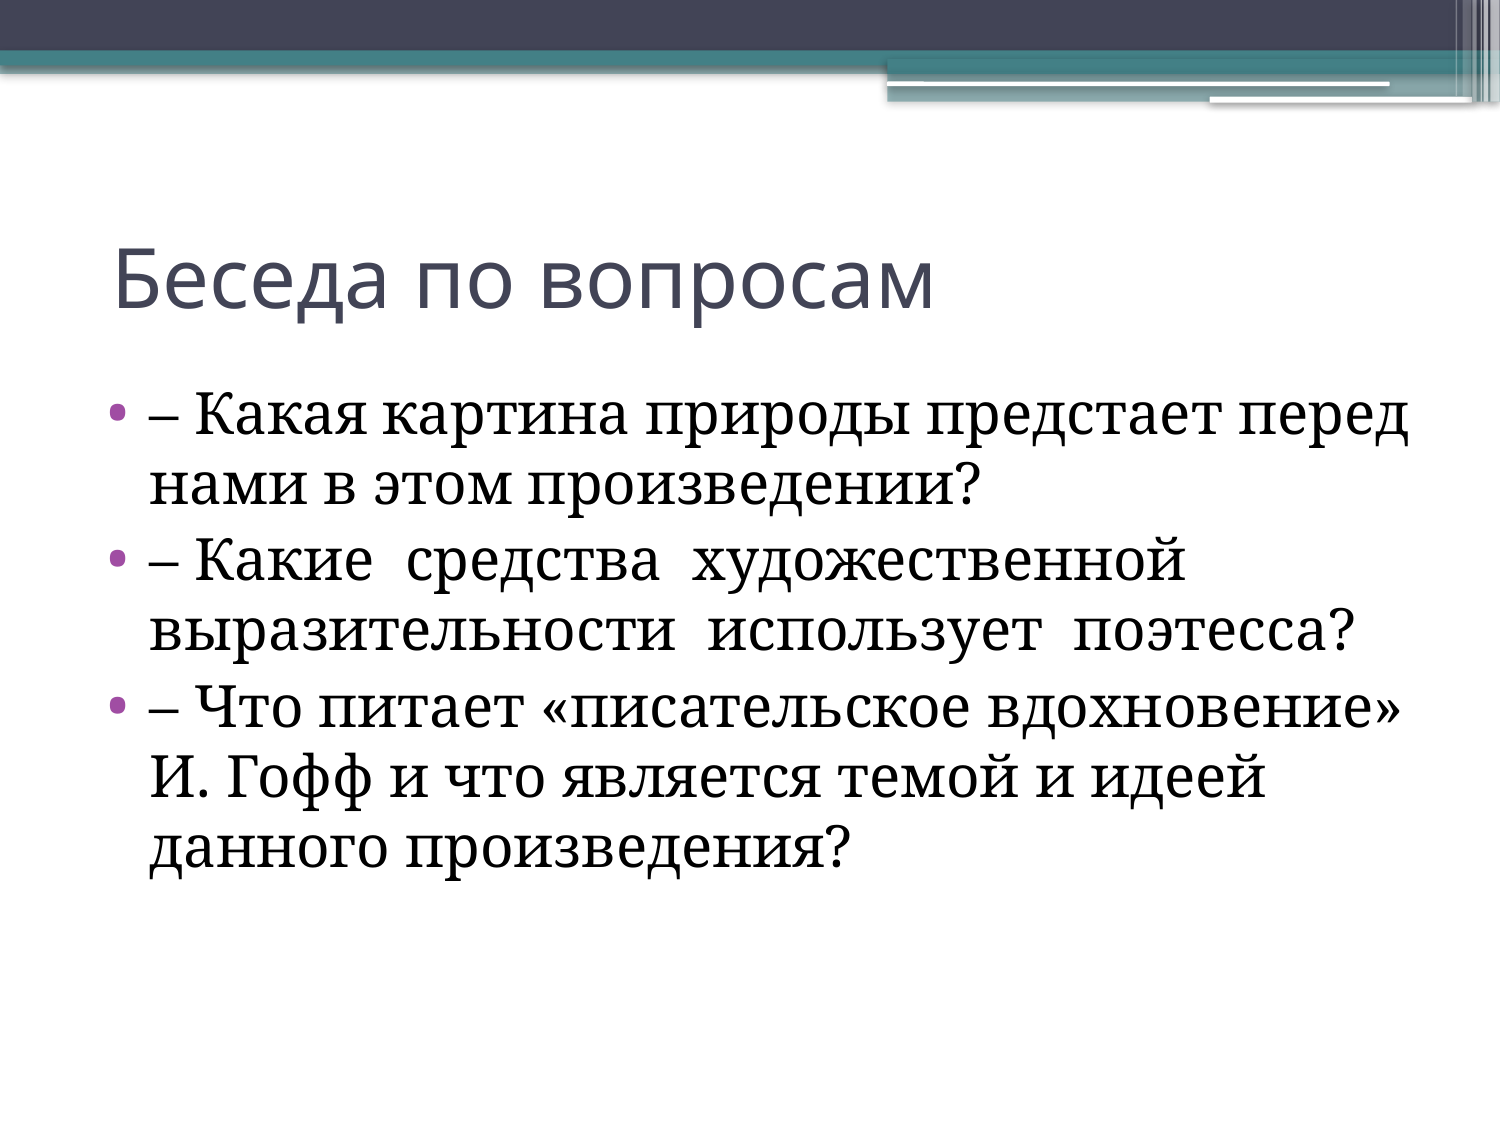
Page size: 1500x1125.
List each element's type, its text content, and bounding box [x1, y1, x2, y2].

list – Какая картина природы предстает перед нами в этом произведении? – Какие средства художественной выразительности использует поэтесса? – Что питает «писательское вдохновение» И. Гофф и что является темой и идеей данного произведения? [75, 368, 1425, 1079]
title Беседа по вопросам [75, 187, 1425, 363]
